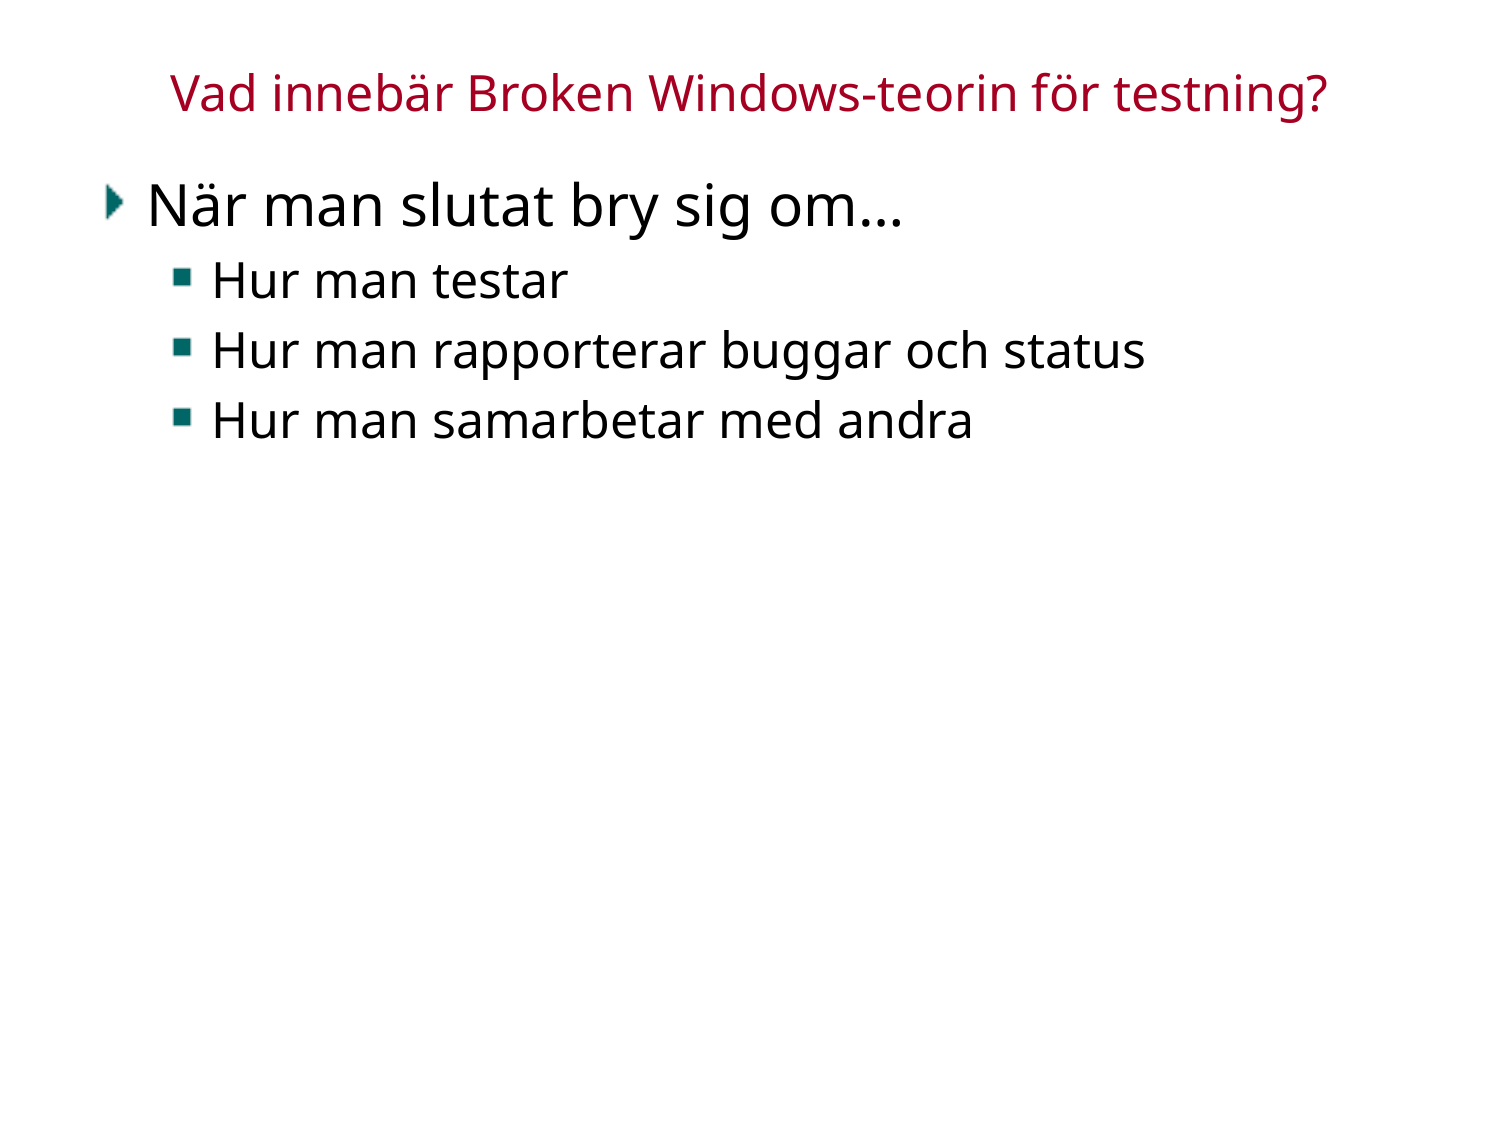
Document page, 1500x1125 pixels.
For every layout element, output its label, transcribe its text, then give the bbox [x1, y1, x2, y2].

picture [165, 260, 201, 296]
list När man slutat bry sig om… Hur man testar Hur man rapporterar buggar och status Hur man samarbetar med andra [74, 160, 1426, 1036]
title Vad innebär Broken Windows-teorin för testning? [74, 44, 1426, 138]
picture [90, 182, 131, 224]
picture [165, 400, 201, 436]
picture [165, 330, 201, 366]
